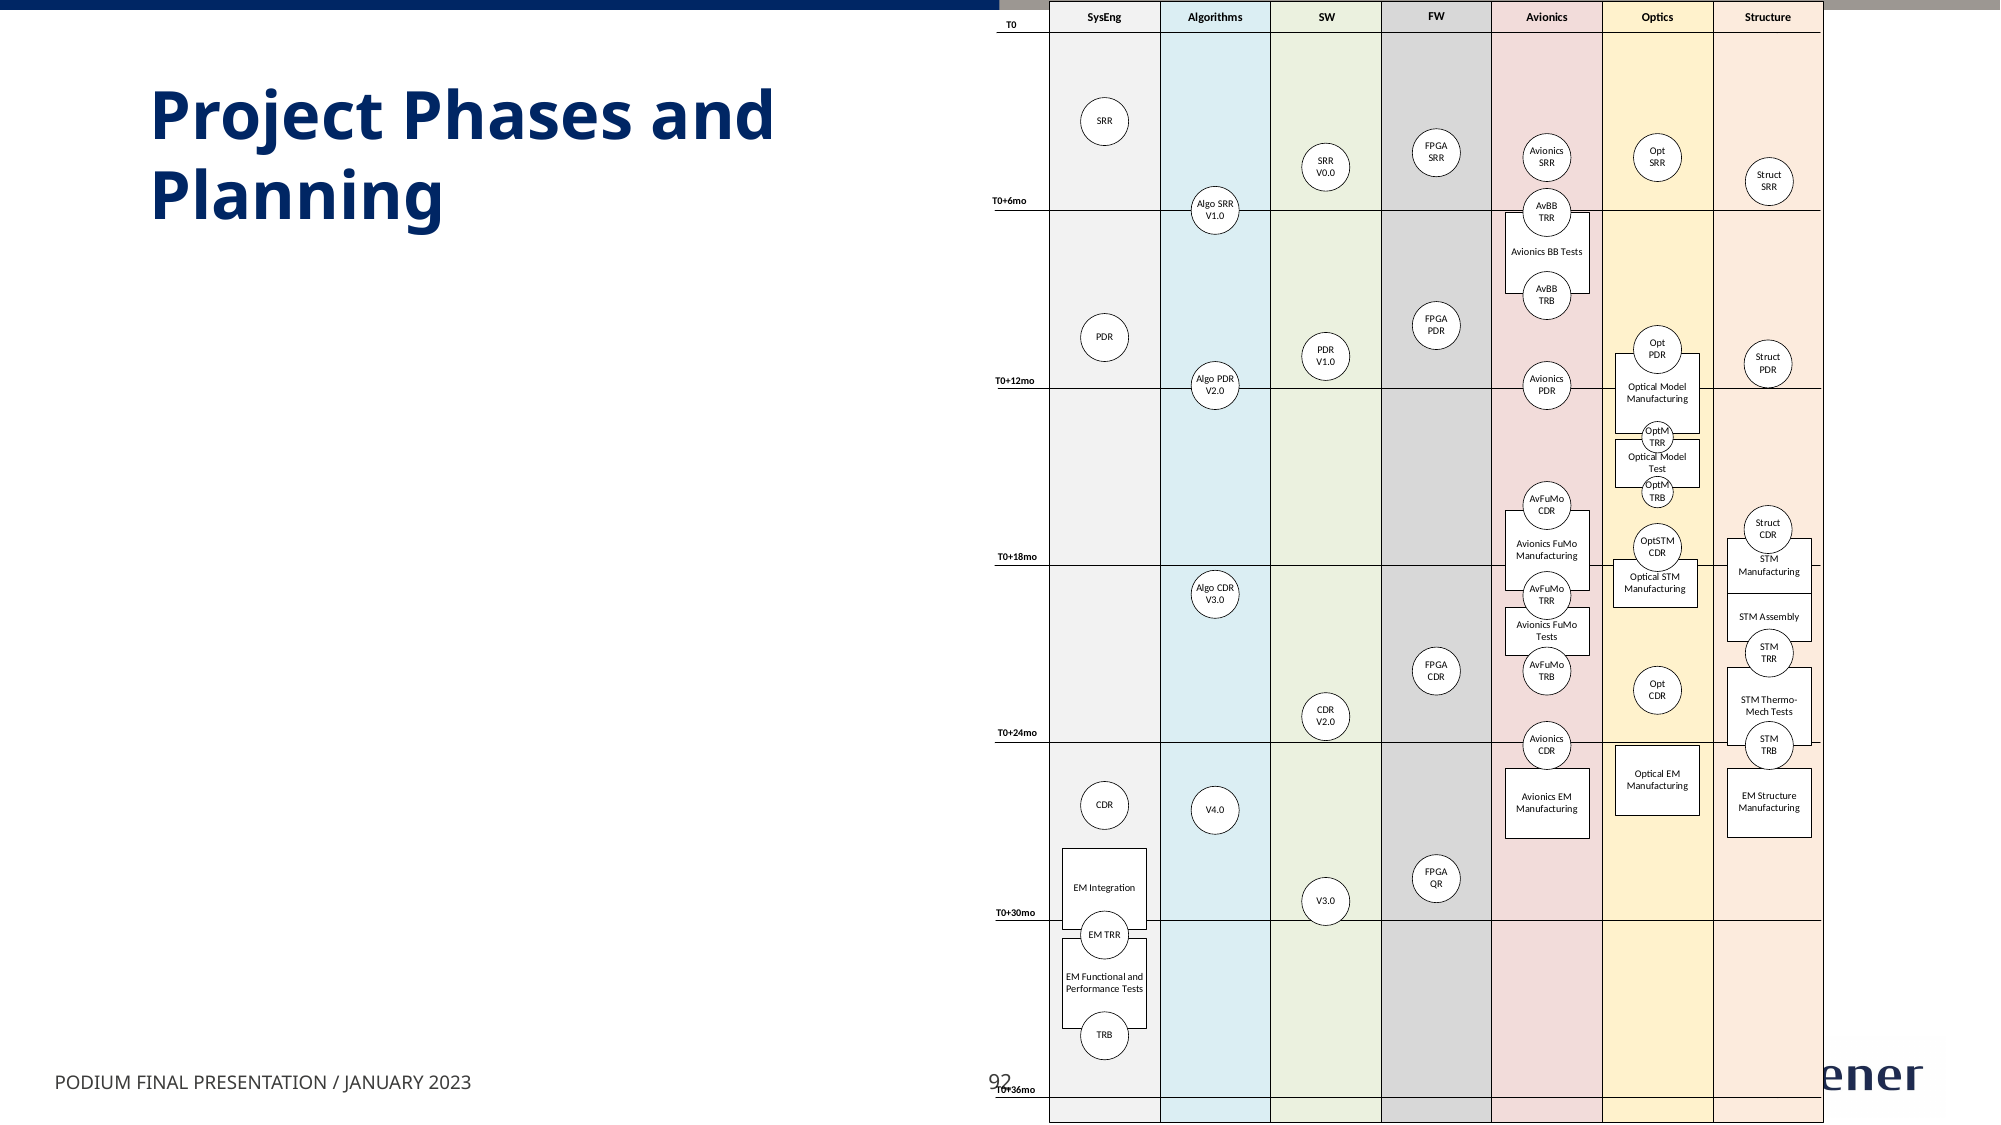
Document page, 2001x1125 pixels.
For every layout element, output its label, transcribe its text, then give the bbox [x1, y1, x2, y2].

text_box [977, 0, 1824, 1124]
title Project Phases and Planning [149, 72, 941, 156]
picture [1824, 1036, 1946, 1118]
